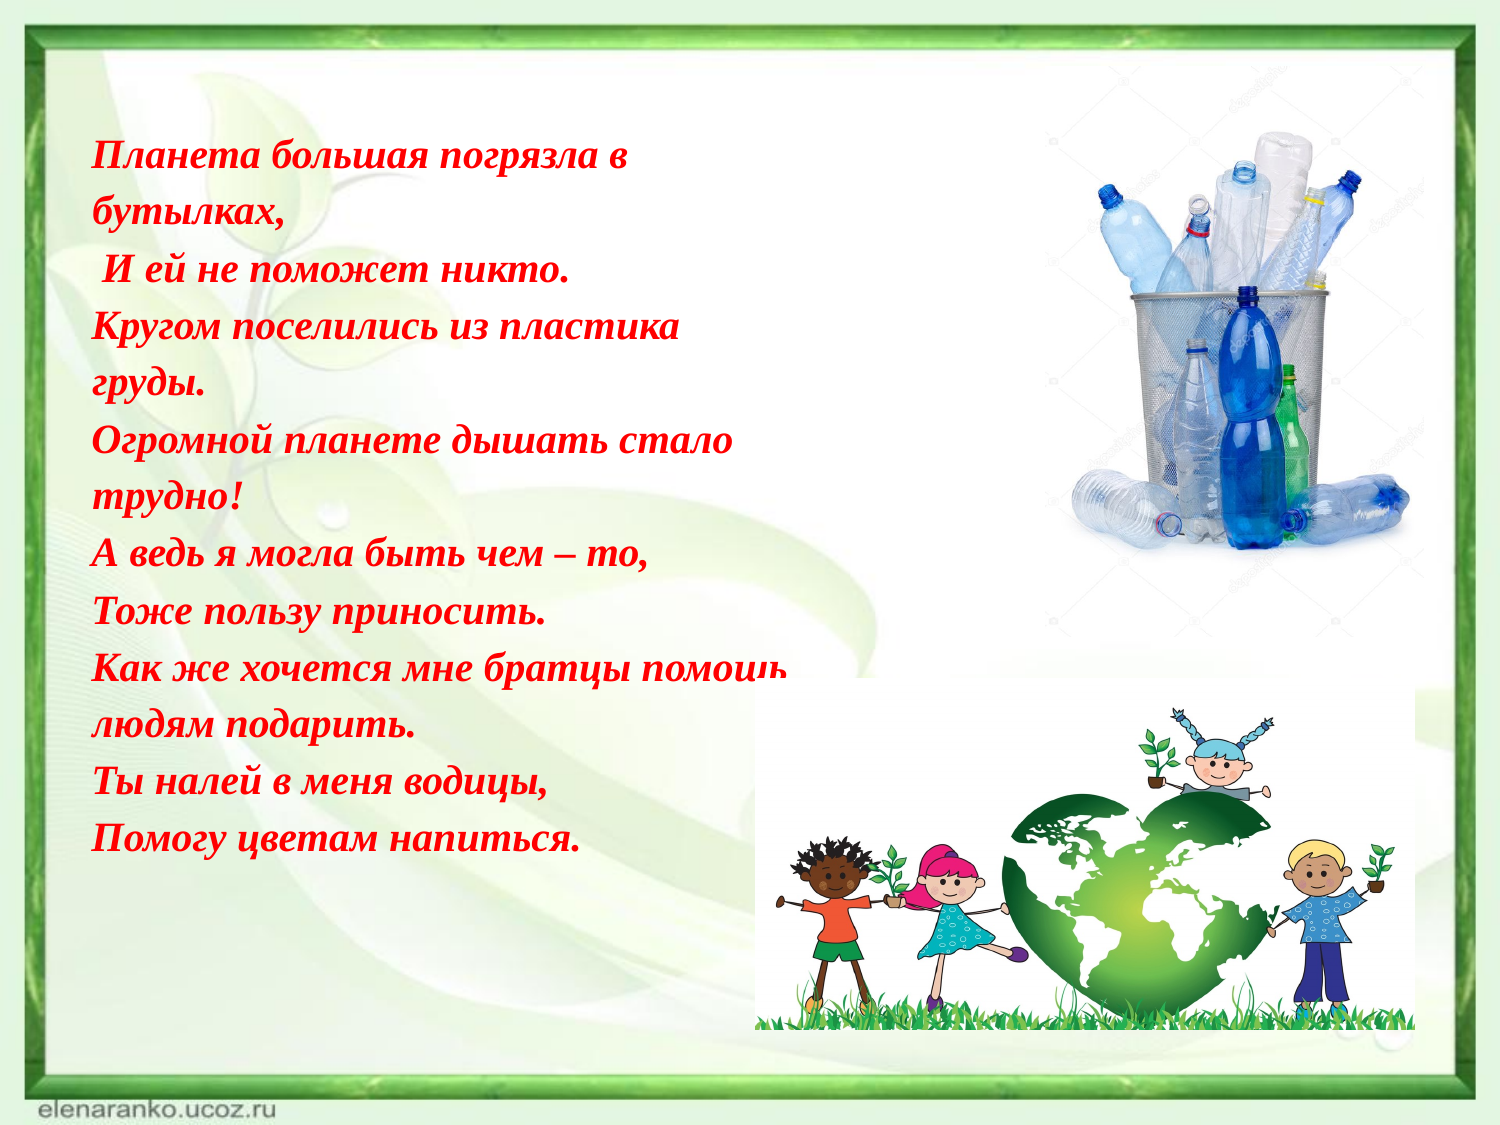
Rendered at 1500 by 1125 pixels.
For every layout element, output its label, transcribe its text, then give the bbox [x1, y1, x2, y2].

picture [0, 0, 1500, 1125]
text_box Планета большая погрязла в бутылках, И ей не поможет никто. Кругом поселились из пластика груды. Огромной планете дышать стало трудно! А ведь я могла быть чем – то, Тоже пользу приносить. Как же хочется мне братцы помощь людям подарить. Ты налей в меня водицы, Помогу цветам напиться. [76, 113, 1222, 750]
